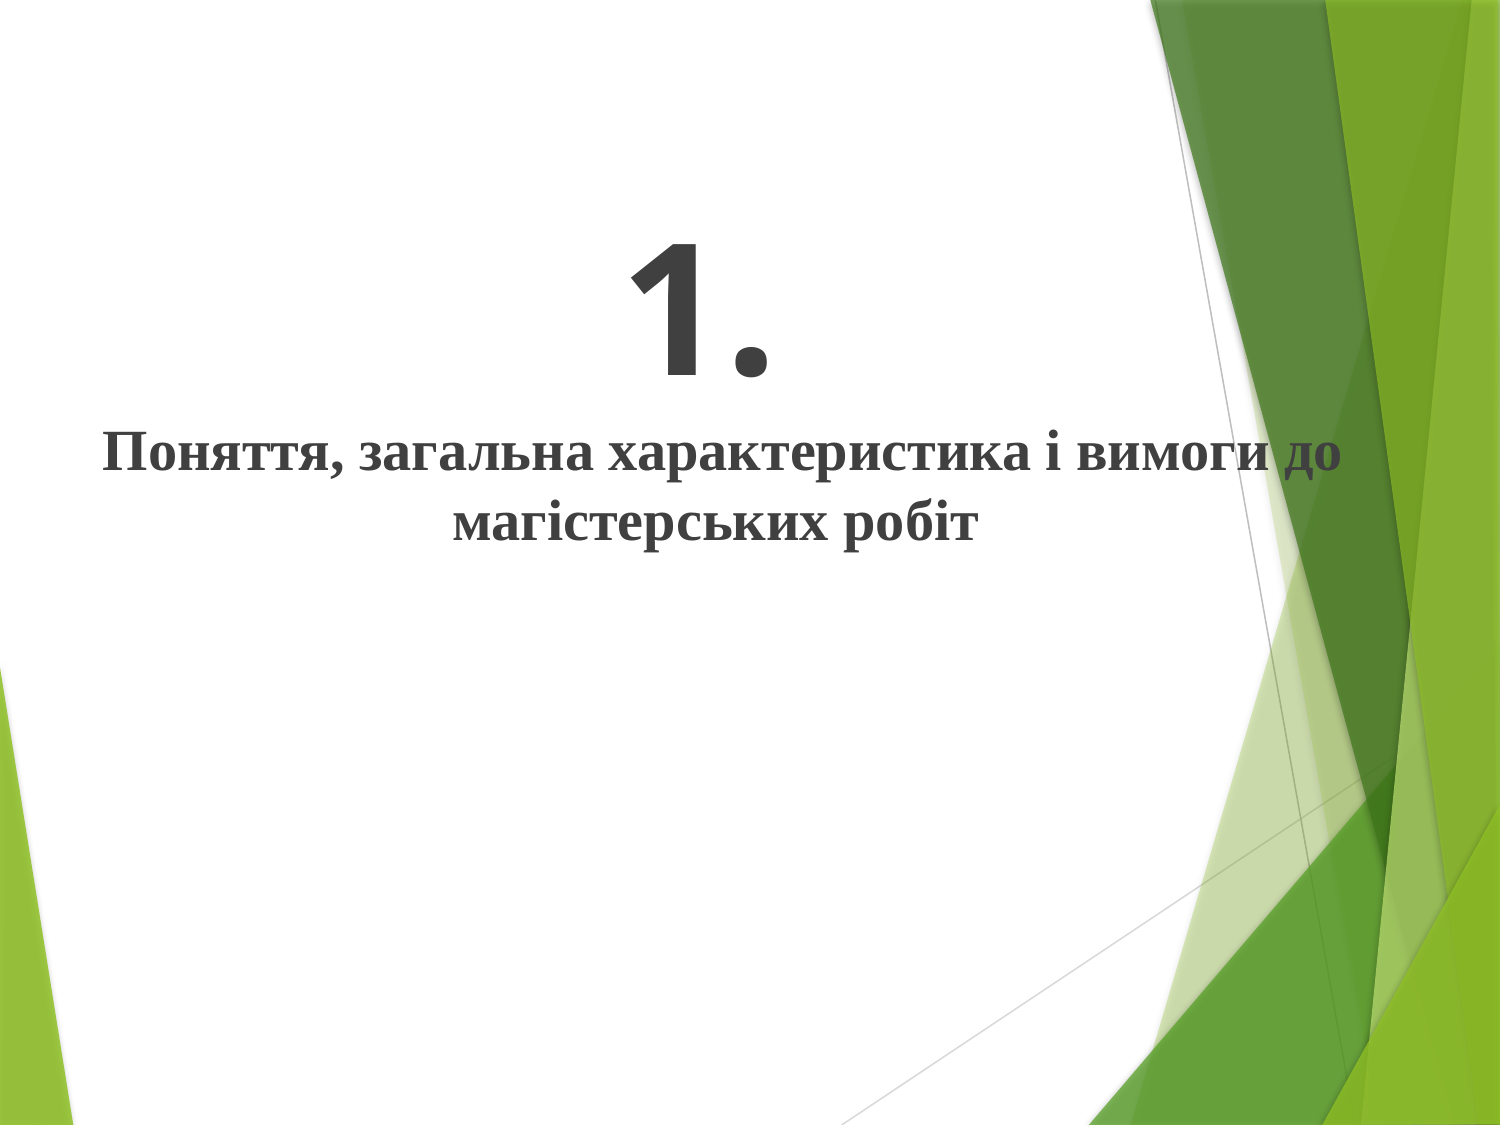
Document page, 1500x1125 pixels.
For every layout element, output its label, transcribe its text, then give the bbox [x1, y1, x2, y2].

title 1. Поняття, загальна характеристика і вимоги до магістерських робіт [76, 184, 1436, 929]
